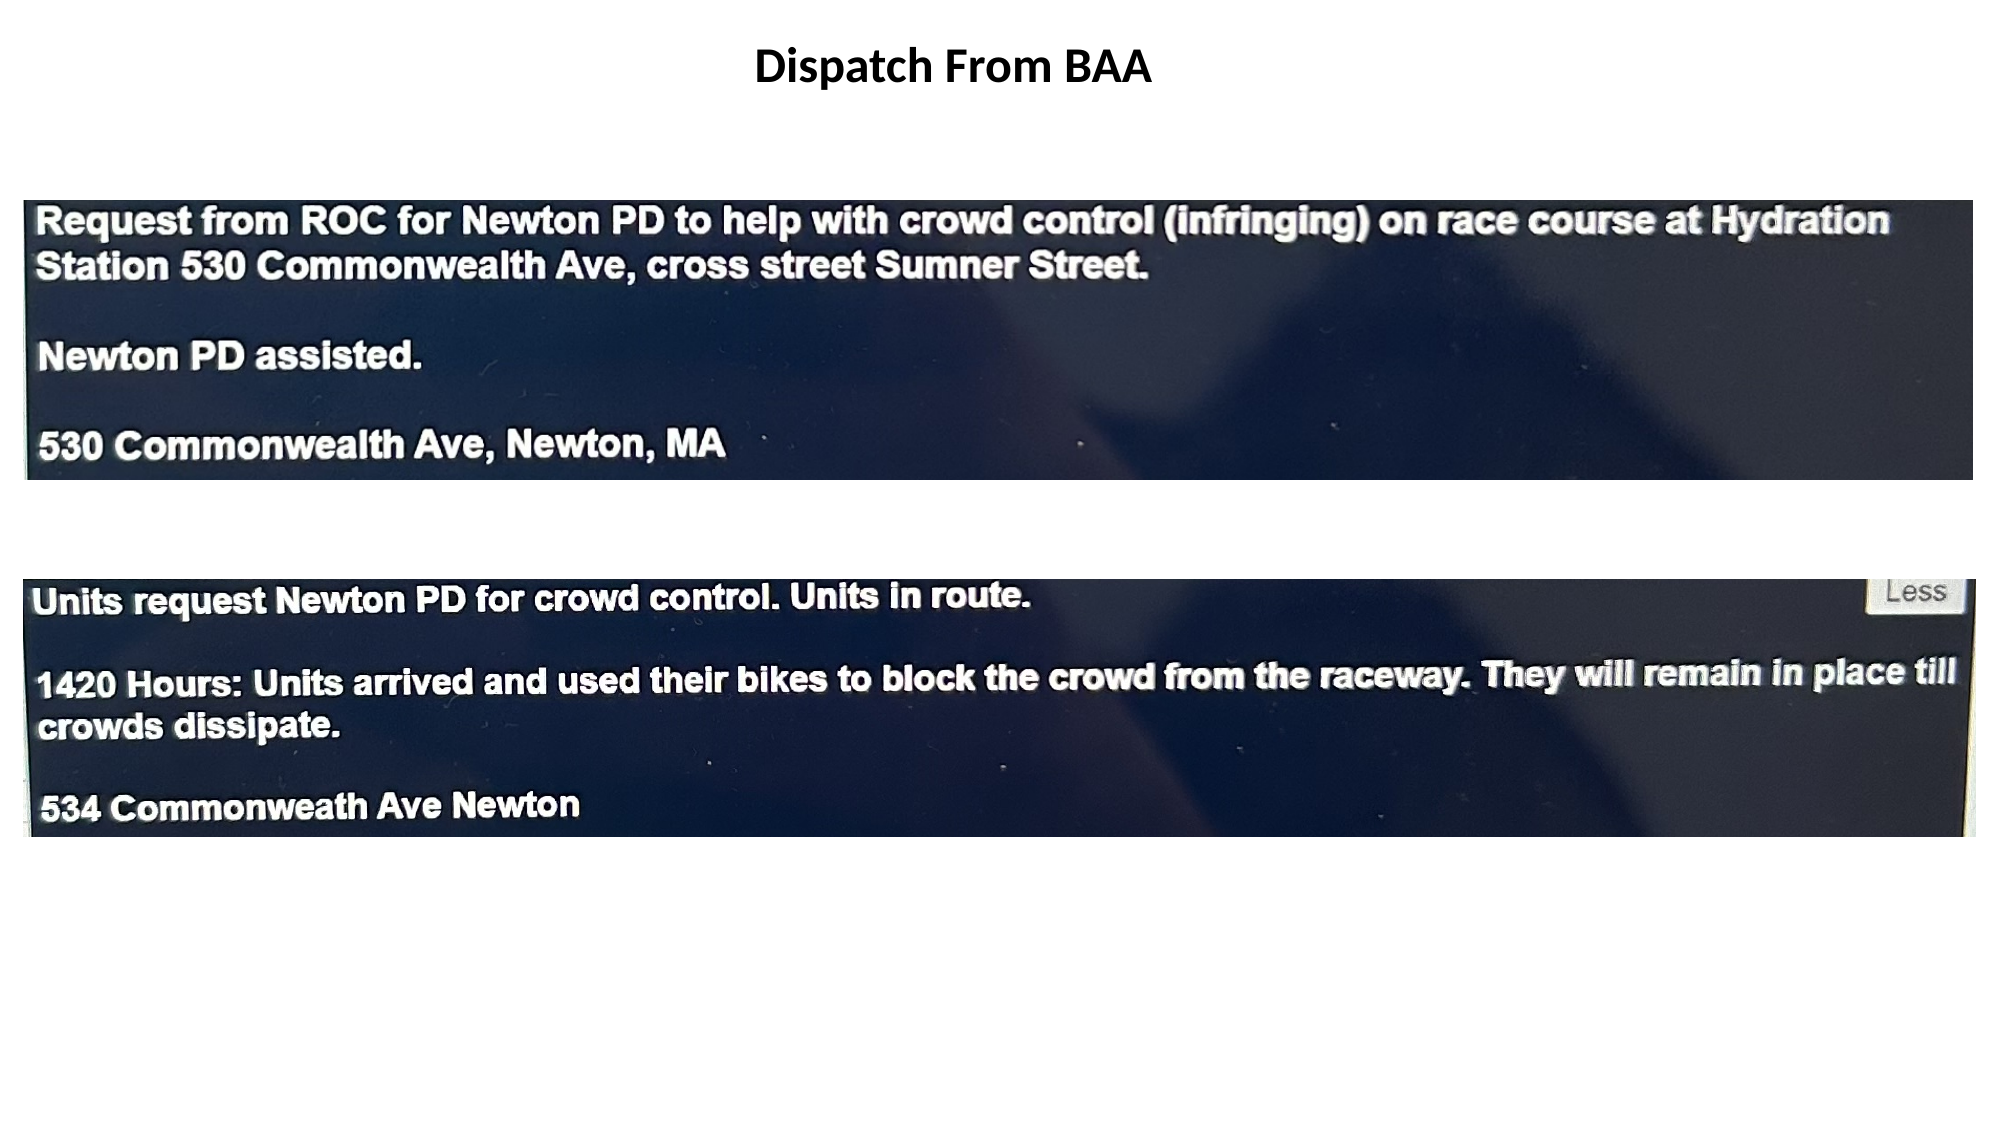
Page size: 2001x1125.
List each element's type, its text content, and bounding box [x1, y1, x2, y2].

picture [23, 200, 1973, 480]
text_box Dispatch From BAA [739, 25, 1205, 100]
picture [23, 579, 1976, 837]
